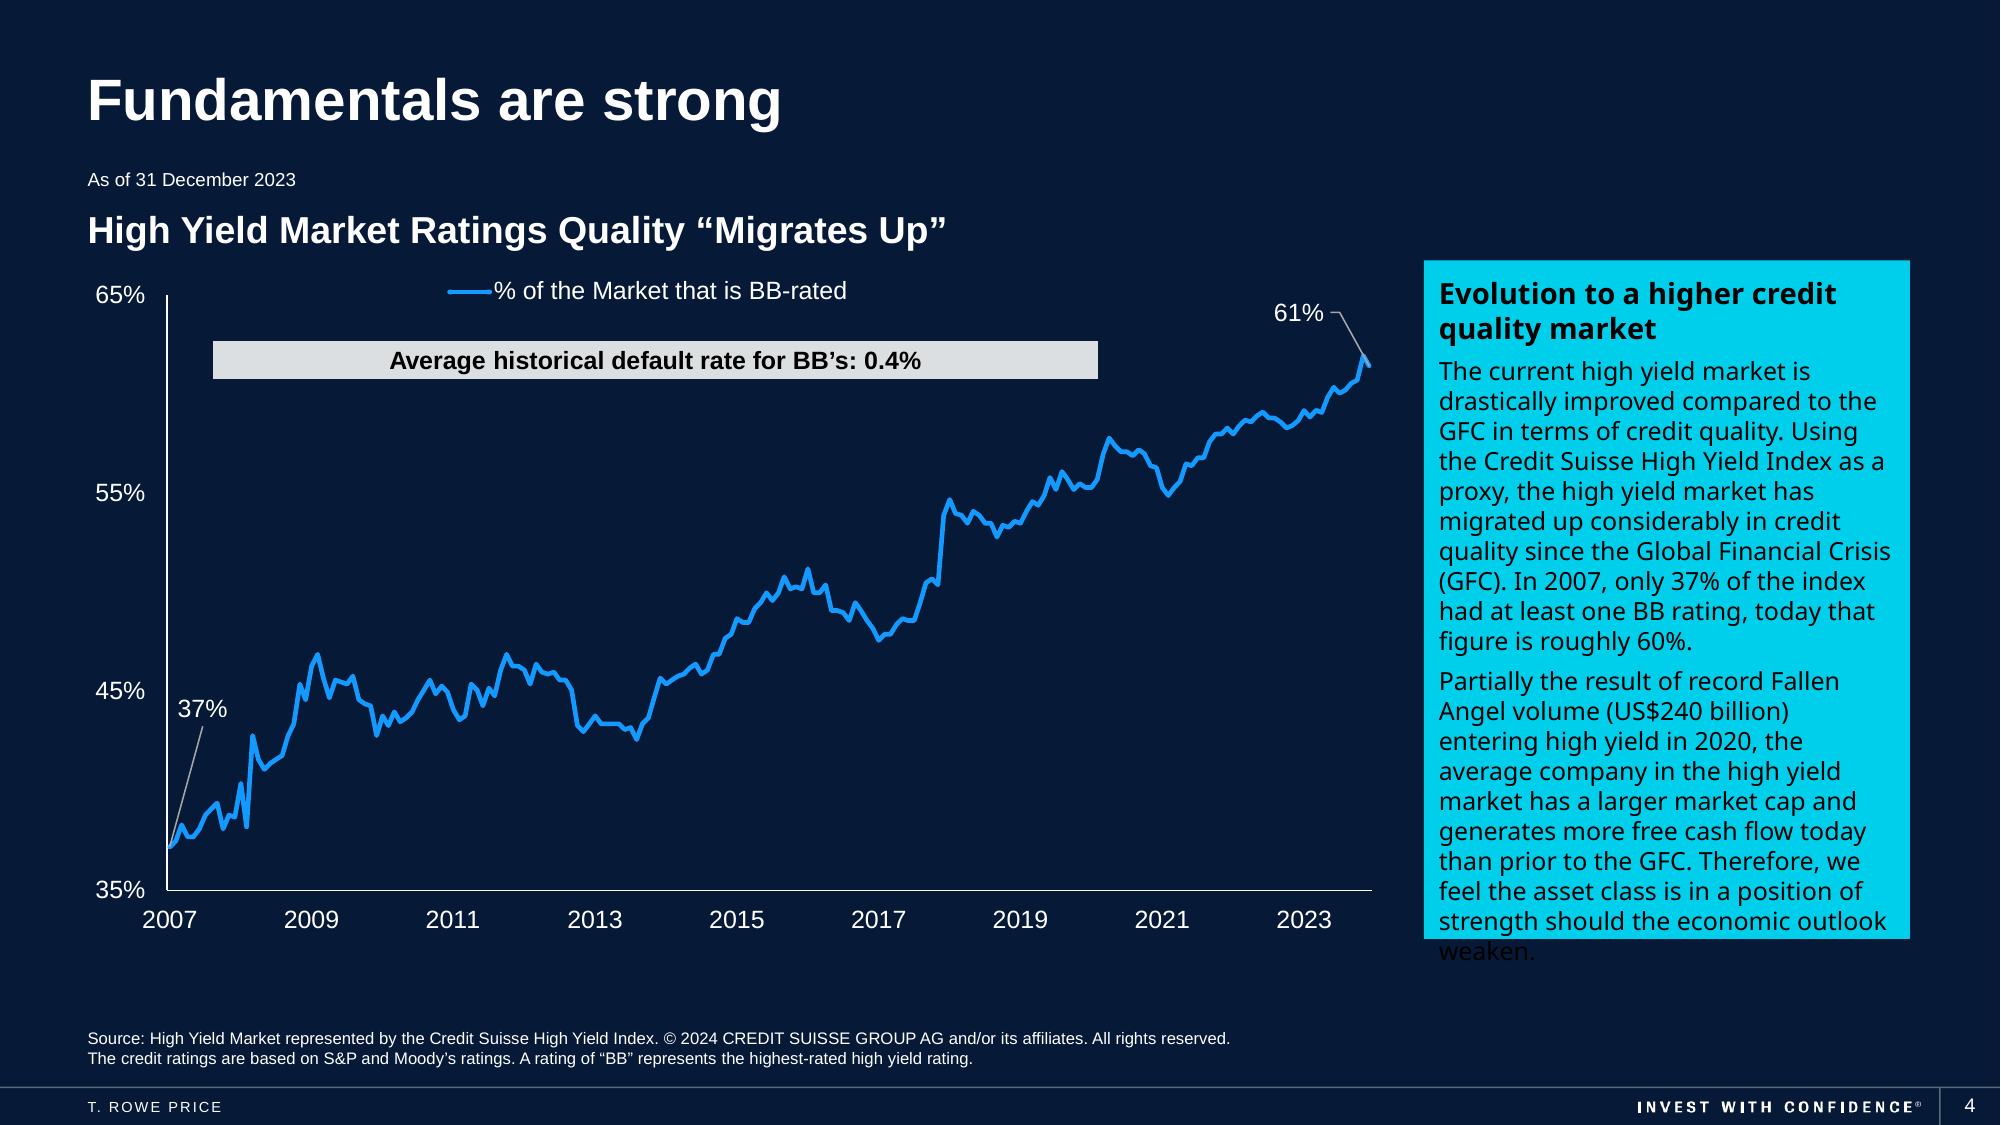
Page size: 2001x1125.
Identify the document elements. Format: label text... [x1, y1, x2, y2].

text_box High Yield Market Ratings Quality “Migrates Up” [87, 206, 1913, 274]
picture [82, 247, 1400, 959]
title Fundamentals are strong [87, 44, 1913, 162]
list As of 31 December 2023 [87, 166, 888, 189]
text_box Evolution to a higher credit quality market The current high yield market is drastically improved compared to the GFC in terms of credit quality. Using the Credit Suisse High Yield Index as a proxy, the high yield market has migrated up considerably in credit quality since the Global Financial Crisis (GFC). In 2007, only 37% of the index had at least one BB rating, today that figure is roughly 60%. Partially the result of record Fallen Angel volume (US$240 billion) entering high yield in 2020, the average company in the high yield market has a larger market cap and generates more free cash flow today than prior to the GFC. Therefore, we feel the asset class is in a position of strength should the economic outlook weaken. [1423, 274, 1911, 940]
text_box Source: High Yield Market represented by the Credit Suisse High Yield Index. © 2024 CREDIT SUISSE GROUP AG and/or its affiliates. All rights reserved. The credit ratings are based on S&P and Moody’s ratings. A rating of “BB” represents the highest-rated high yield rating. [87, 992, 1913, 1068]
